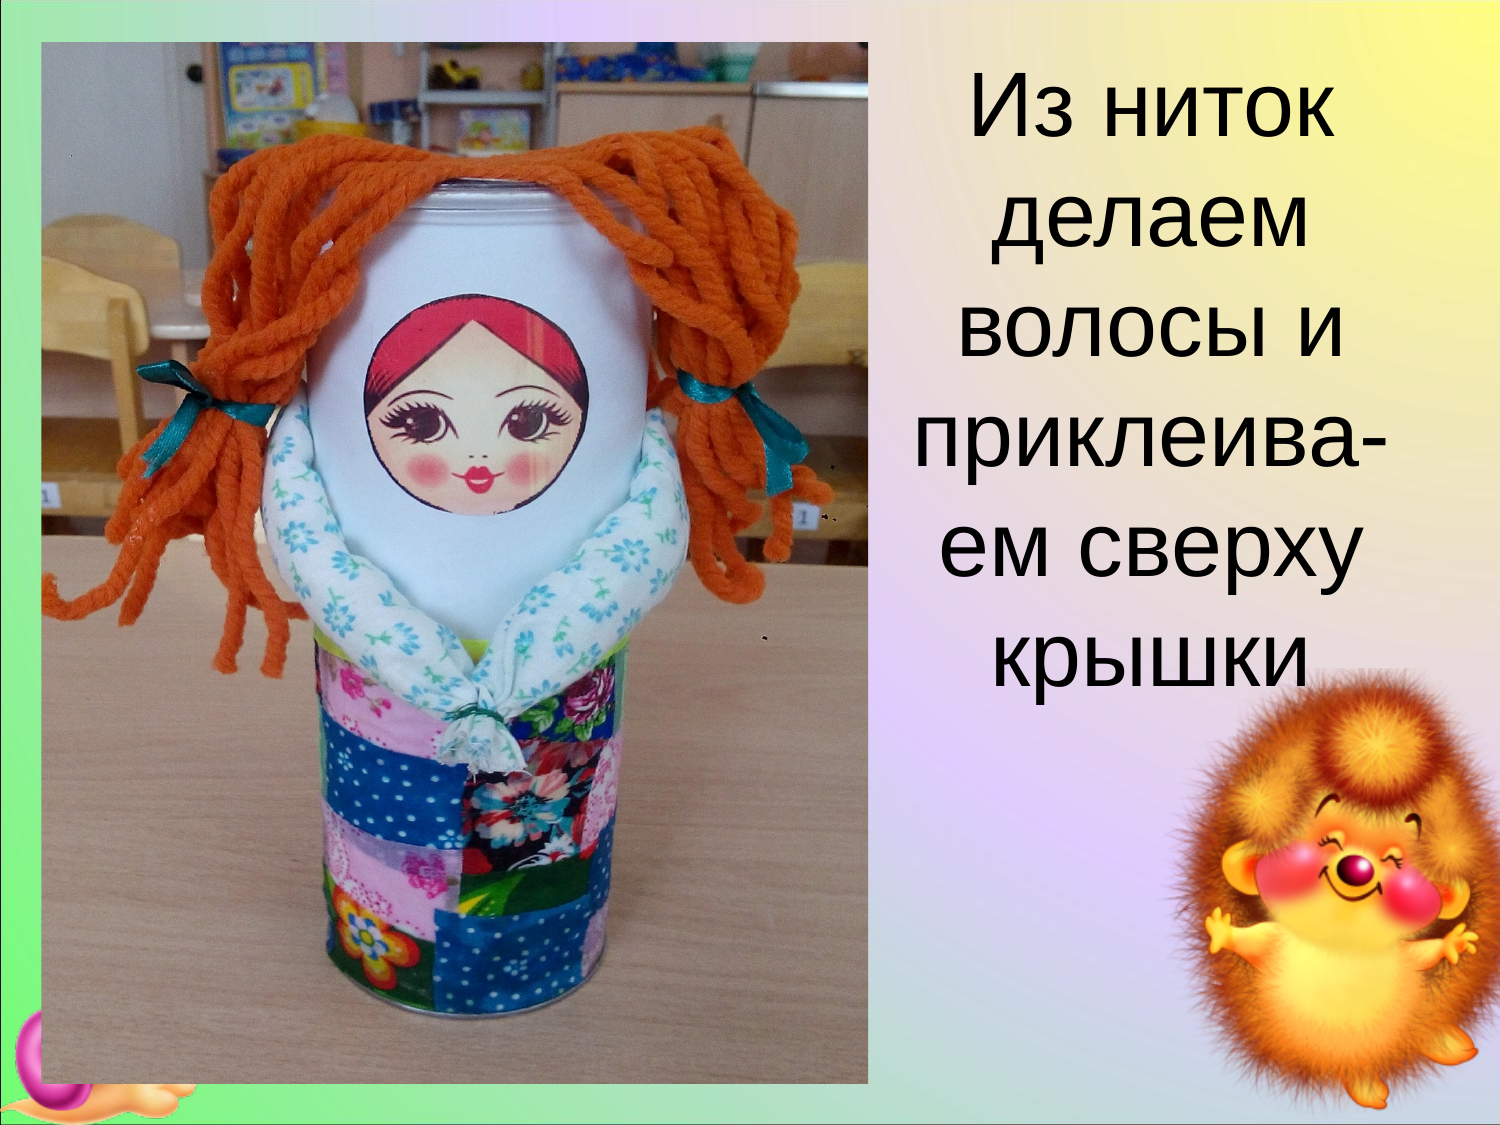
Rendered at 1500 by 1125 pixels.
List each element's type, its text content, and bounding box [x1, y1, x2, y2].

picture [0, 0, 1500, 1125]
title Из ниток делаем волосы и приклеива-ем сверху крышки [872, 44, 1448, 705]
